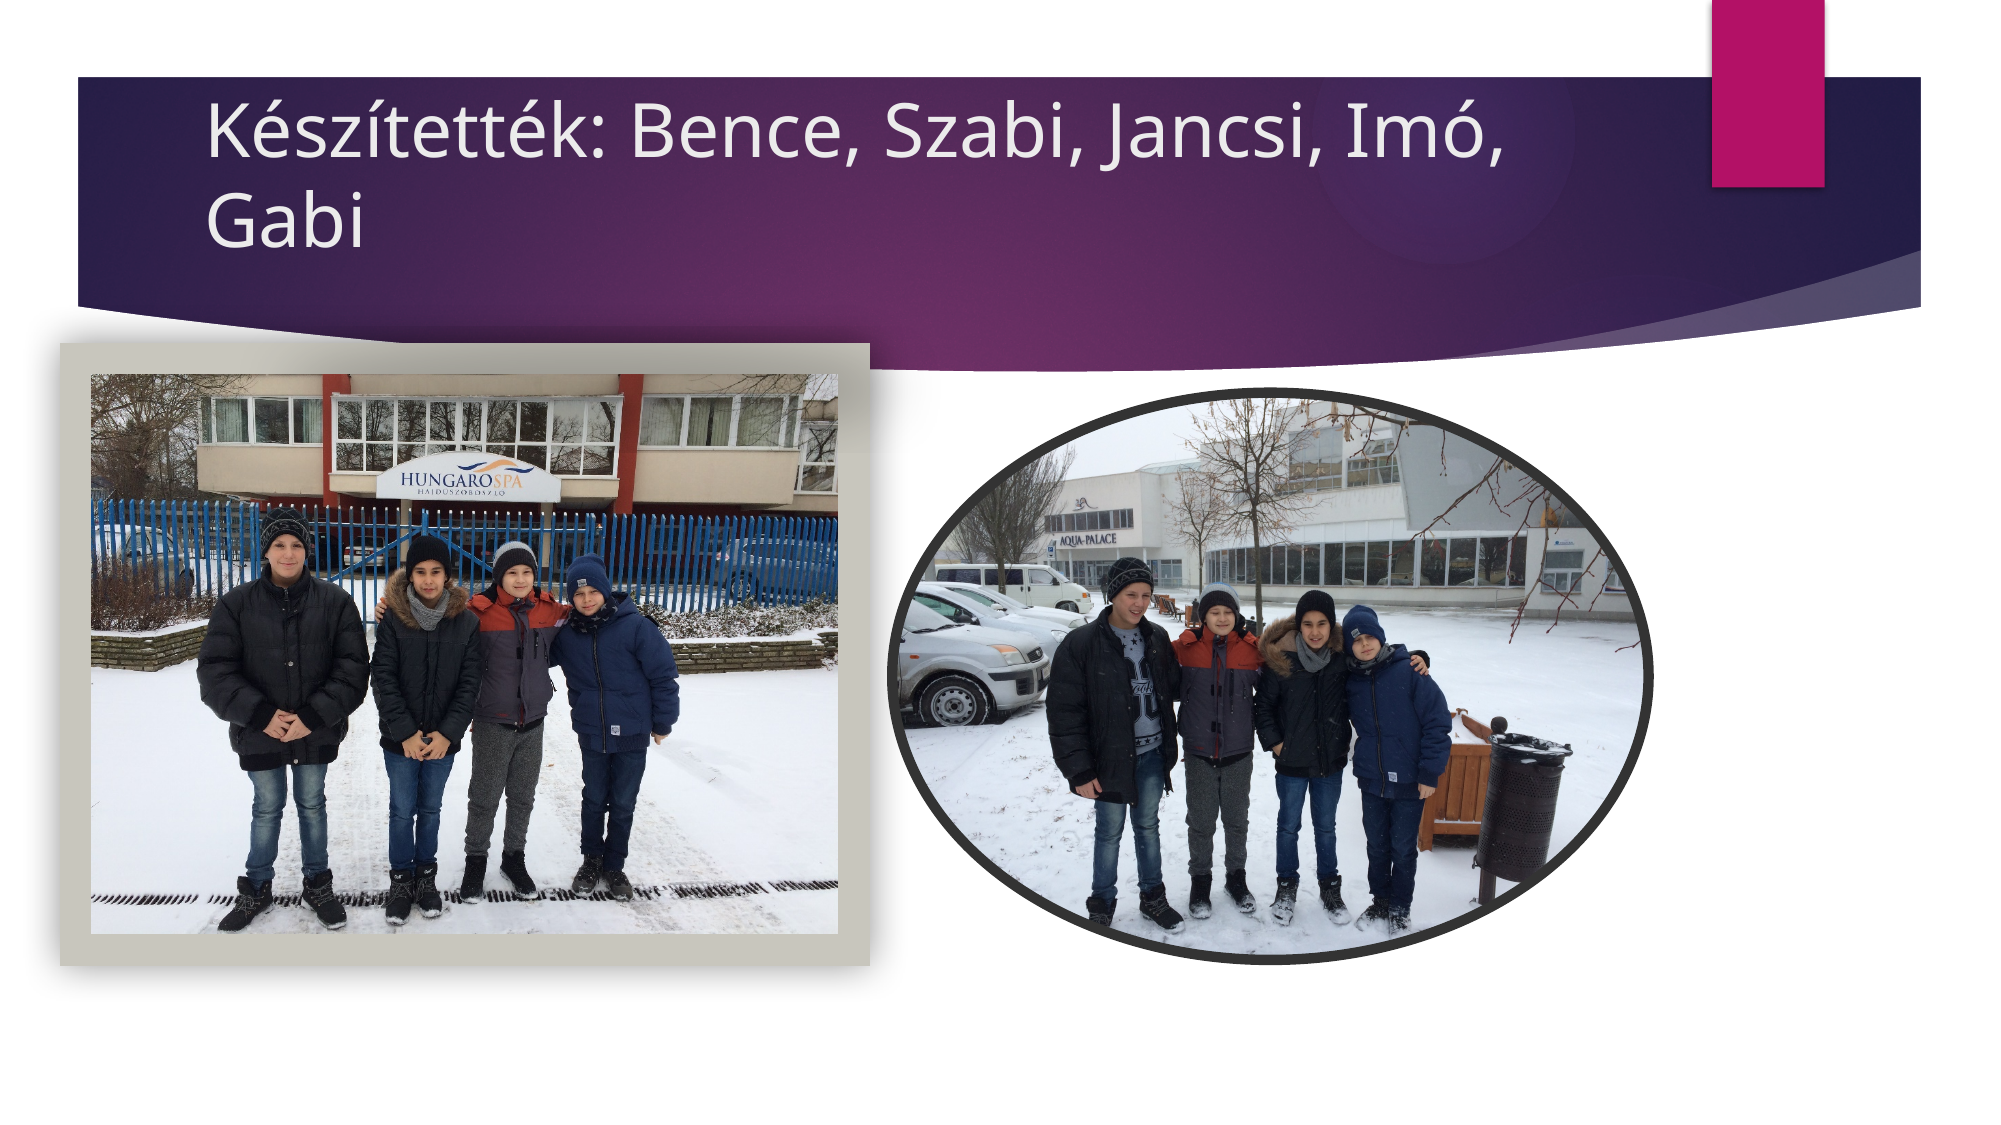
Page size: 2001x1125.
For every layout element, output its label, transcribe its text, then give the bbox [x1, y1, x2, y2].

picture [891, 392, 1649, 961]
title Készítették: Bence, Szabi, Jancsi, Imó, Gabi [189, 159, 1627, 276]
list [90, 373, 839, 935]
